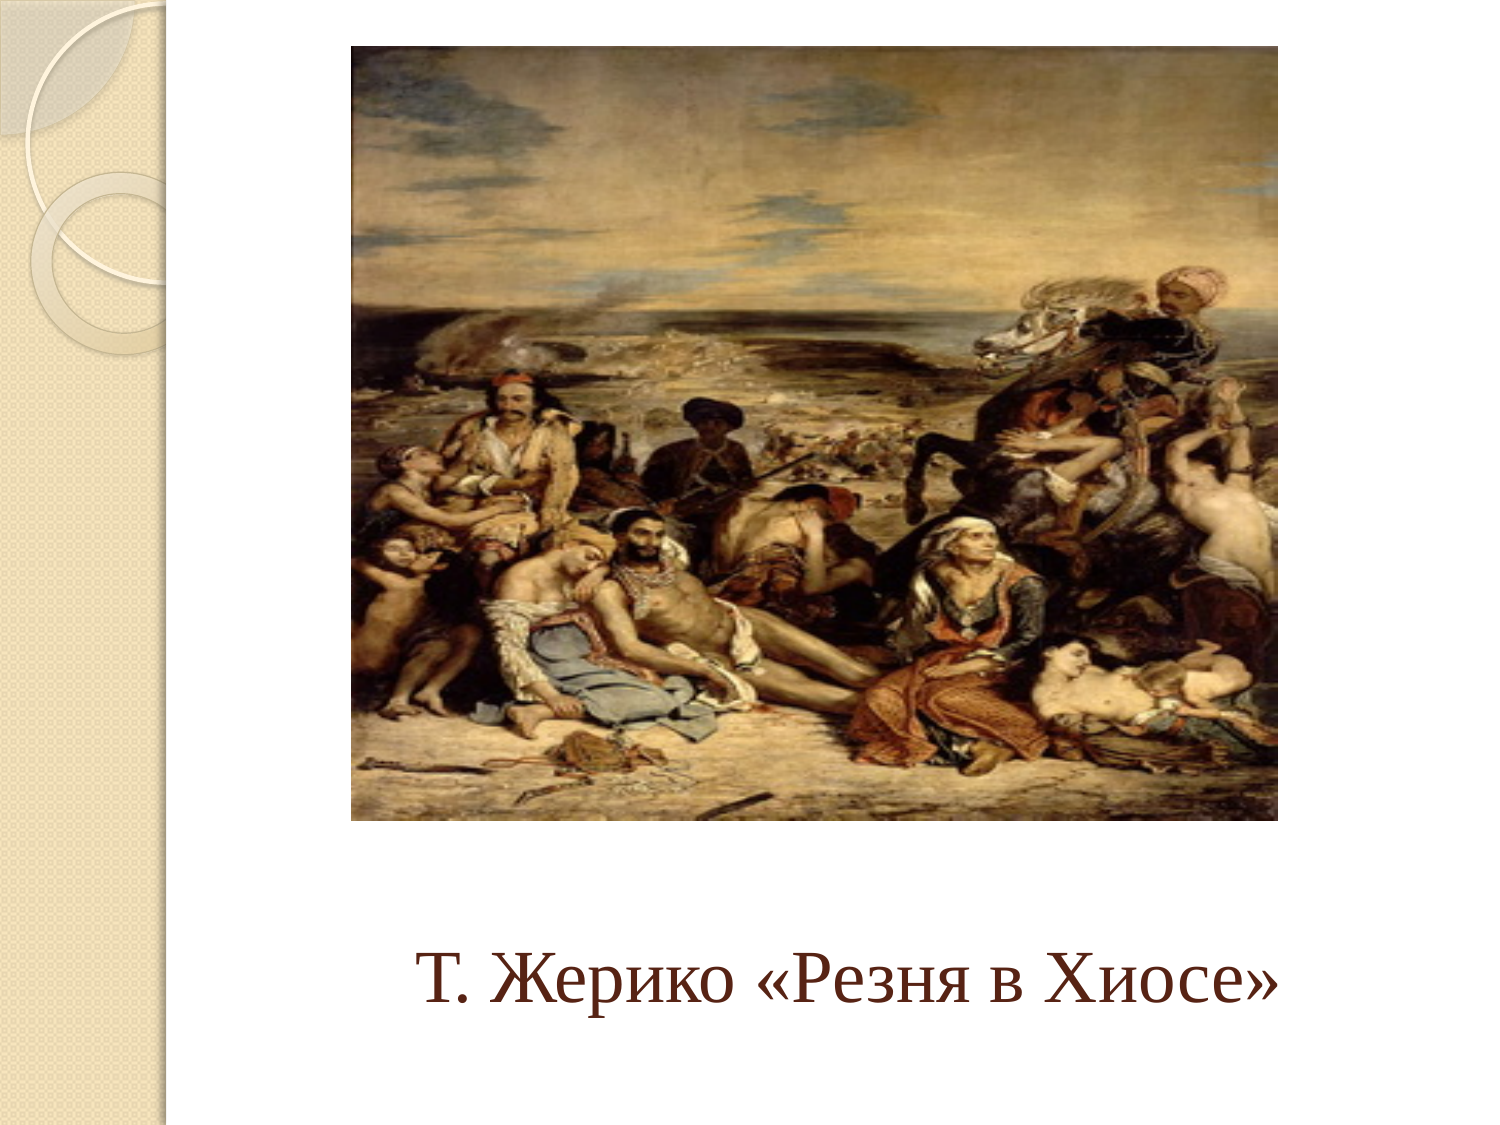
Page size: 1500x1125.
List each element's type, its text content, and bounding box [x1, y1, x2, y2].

title Т. Жерико «Резня в Хиосе» [234, 878, 1465, 1067]
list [351, 46, 1278, 821]
